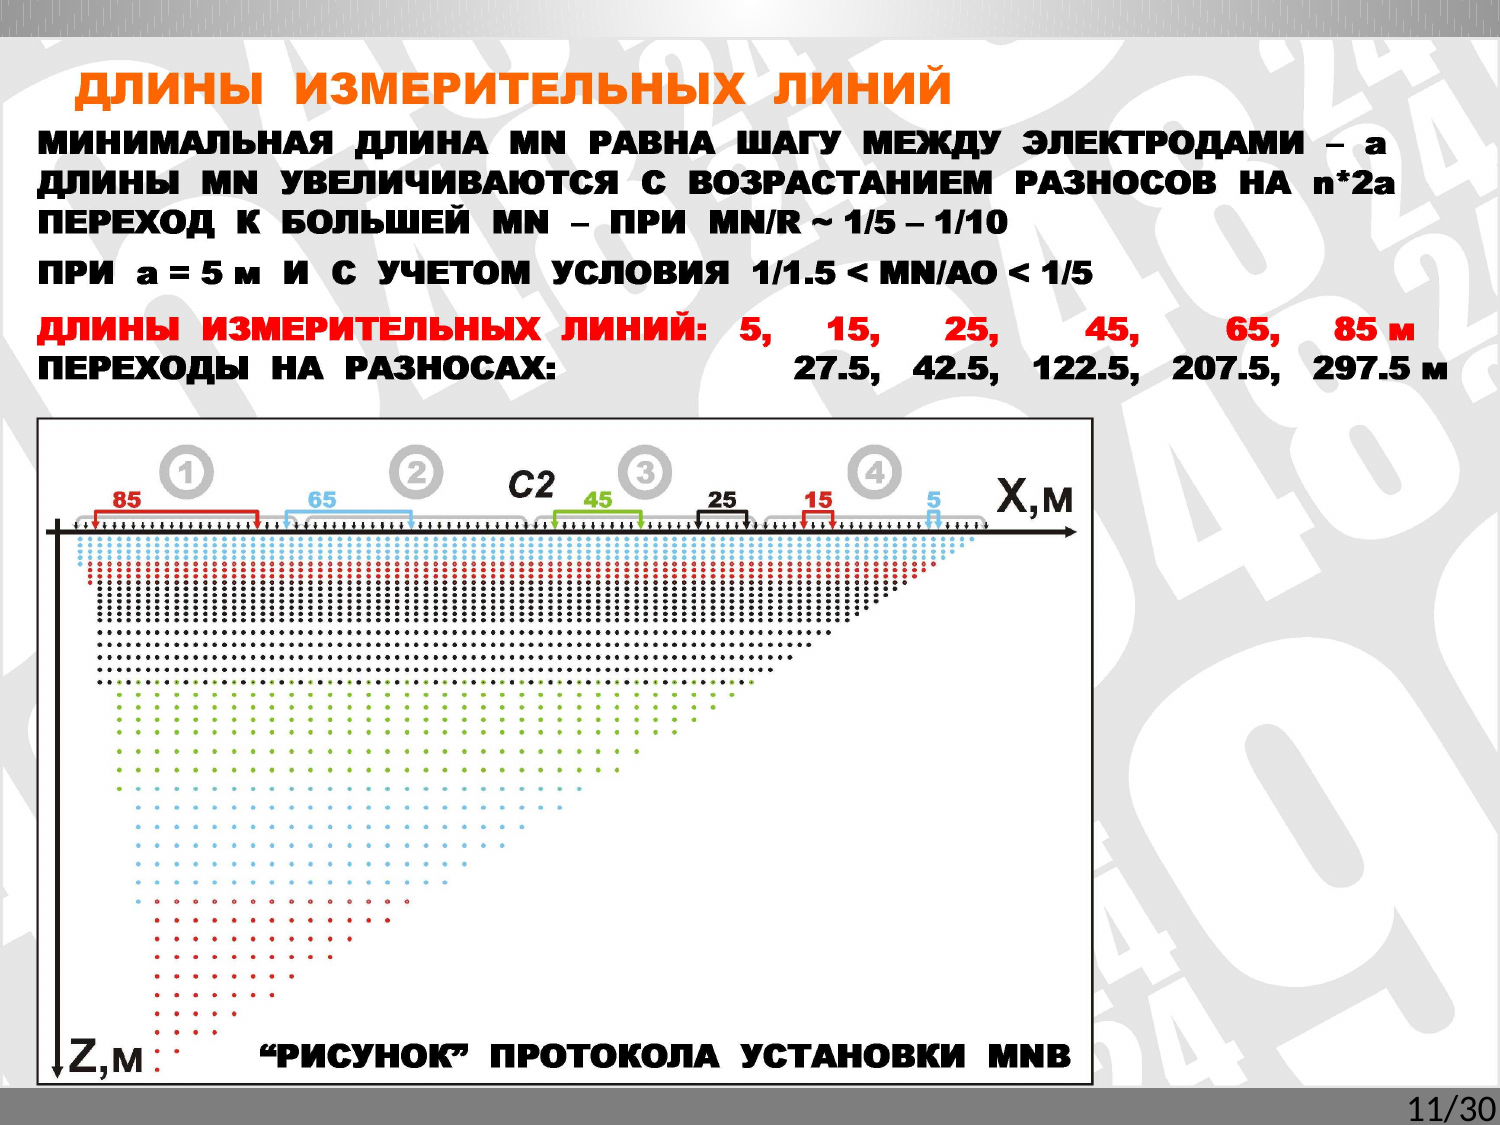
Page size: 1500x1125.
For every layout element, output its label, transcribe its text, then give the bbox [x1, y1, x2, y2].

text_box 11/30 [1391, 1093, 1500, 1125]
picture [0, 37, 1500, 1088]
